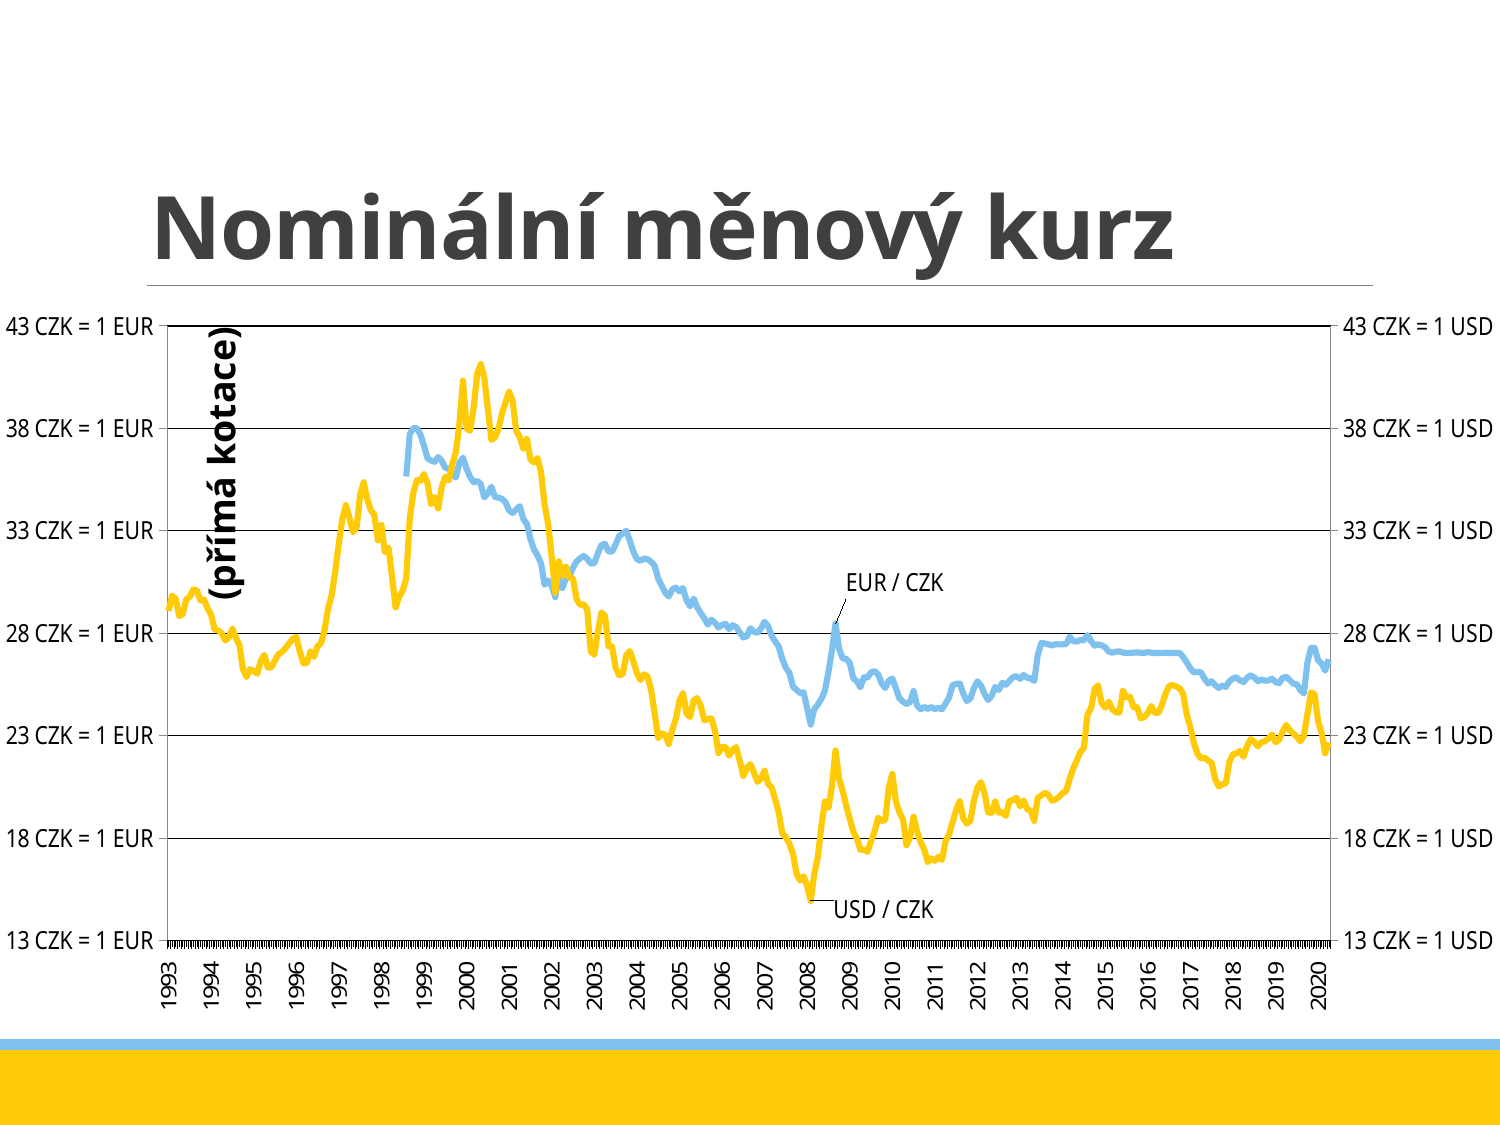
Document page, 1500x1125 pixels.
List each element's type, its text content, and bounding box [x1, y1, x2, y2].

title Nominální měnový kurz [135, 47, 1373, 285]
chart [5, 306, 1495, 1012]
